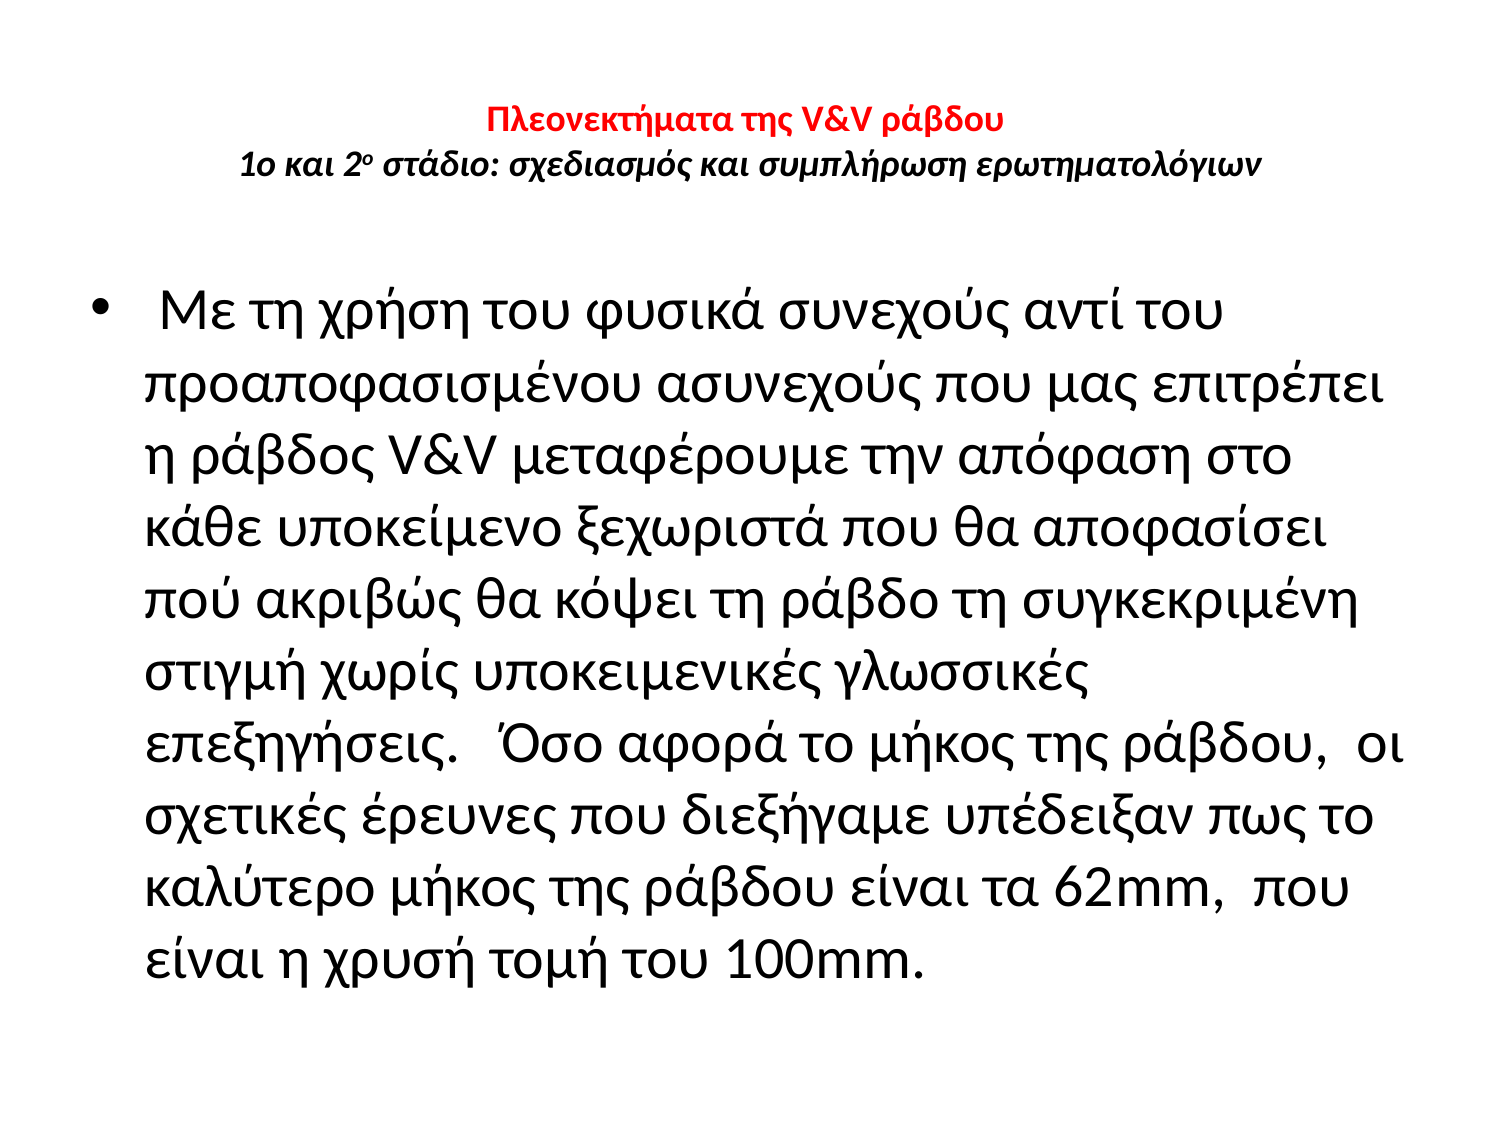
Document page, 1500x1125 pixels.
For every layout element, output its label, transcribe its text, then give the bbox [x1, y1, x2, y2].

title Πλεονεκτήματα της V&V ράβδου 1ο και 2ο στάδιο: σχεδιασμός και συμπλήρωση ερωτηματολόγιων [75, 45, 1425, 233]
list Με τη χρήση του φυσικά συνεχούς αντί του προαποφασισμένου ασυνεχούς που μας επιτρέπει η ράβδος V&V μεταφέρουμε την απόφαση στο κάθε υποκείμενο ξεχωριστά που θα αποφασίσει πού ακριβώς θα κόψει τη ράβδο τη συγκεκριμένη στιγμή χωρίς υποκειμενικές γλωσσικές επεξηγήσεις. Όσο αφορά το μήκος της ράβδου, οι σχετικές έρευνες που διεξήγαμε υπέδειξαν πως το καλύτερο μήκος της ράβδου είναι τα 62mm, που είναι η χρυσή τομή του 100mm. [75, 262, 1425, 1005]
